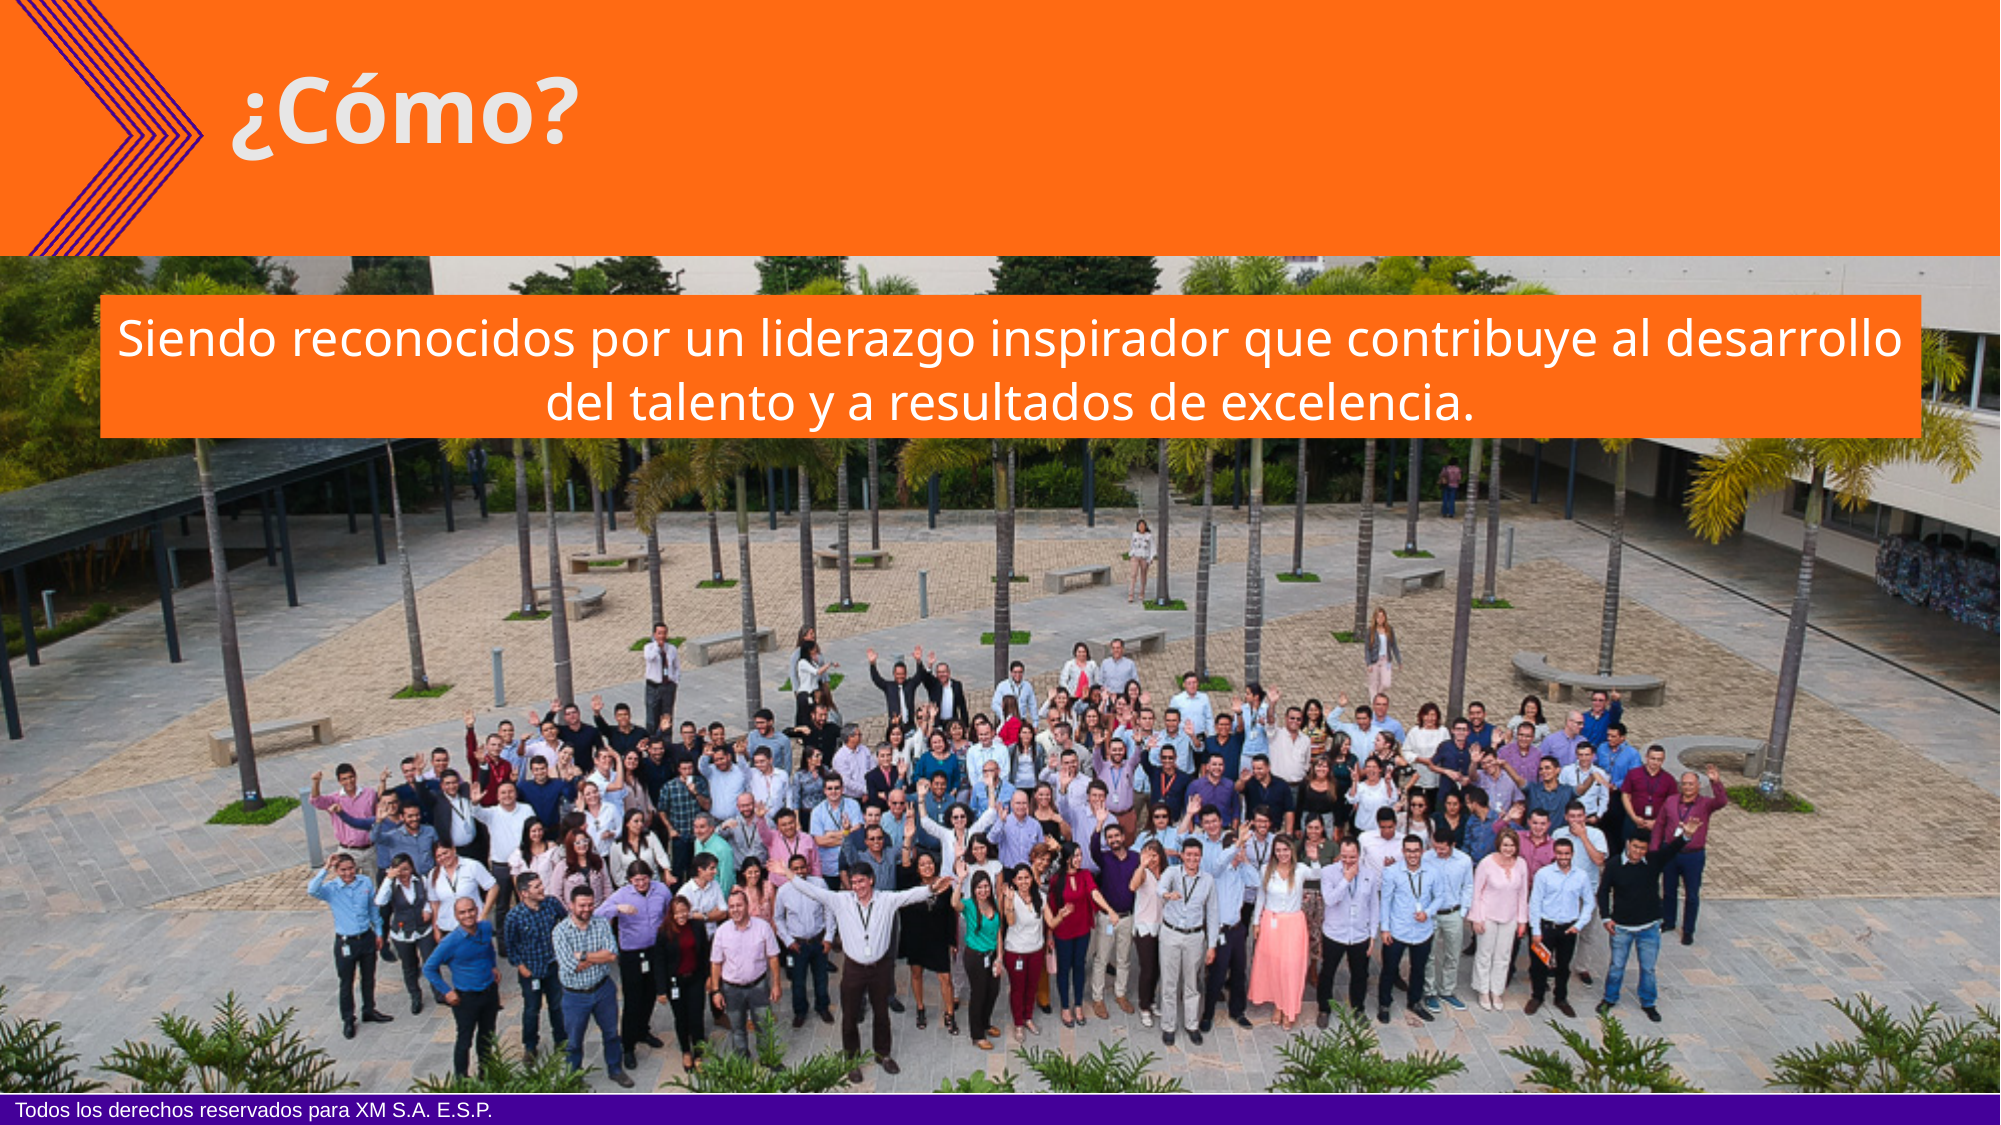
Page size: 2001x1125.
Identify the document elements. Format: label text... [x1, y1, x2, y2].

picture [0, 0, 2000, 1099]
title ¿Cómo? [215, 59, 1863, 256]
